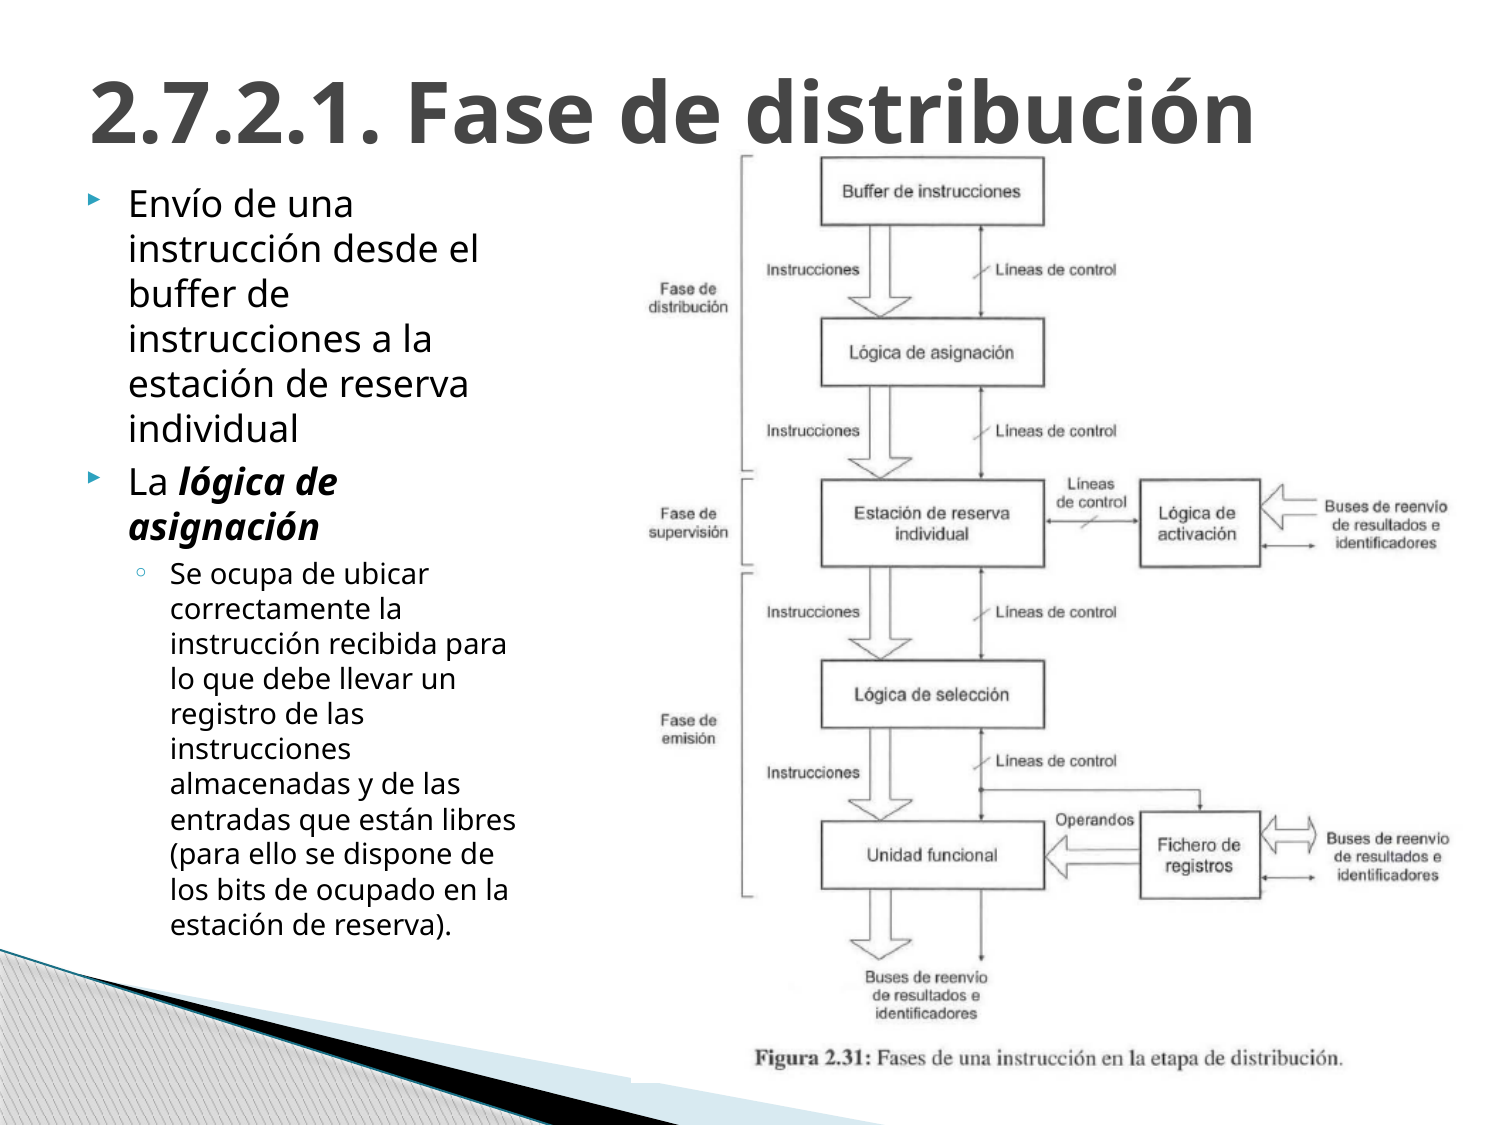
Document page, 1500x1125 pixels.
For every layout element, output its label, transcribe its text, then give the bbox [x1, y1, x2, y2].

title 2.7.2.1. Fase de distribución [75, 45, 1425, 173]
list Envío de una instrucción desde el buffer de instrucciones a la estación de reserva individual La lógica de asignación Se ocupa de ubicar correctamente la instrucción recibida para lo que debe llevar un registro de las instrucciones almacenadas y de las entradas que están libres (para ello se dispone de los bits de ocupado en la estación de reserva). [53, 172, 538, 986]
picture [631, 148, 1468, 1083]
